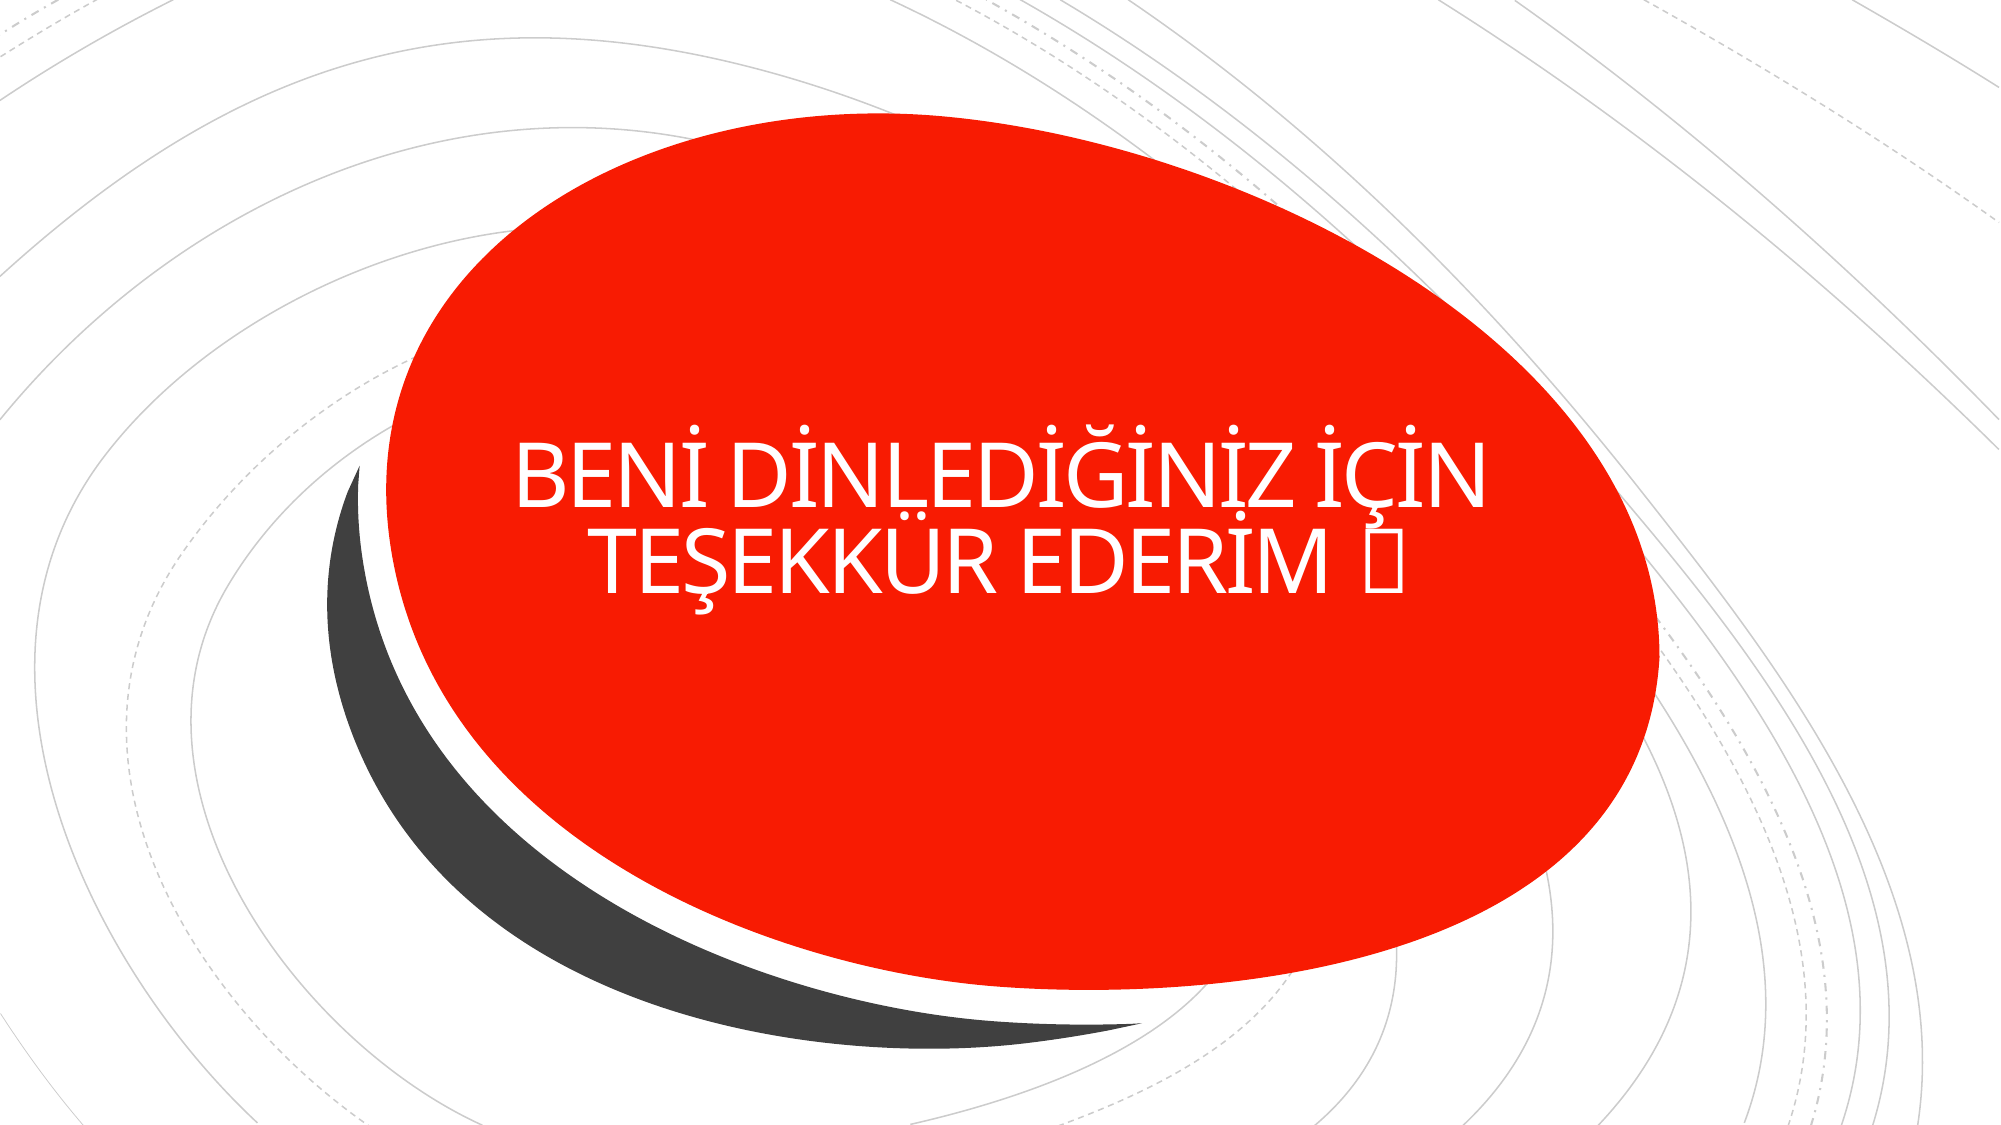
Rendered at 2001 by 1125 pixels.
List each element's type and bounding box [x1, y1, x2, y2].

text_box [0, 0, 2000, 1125]
